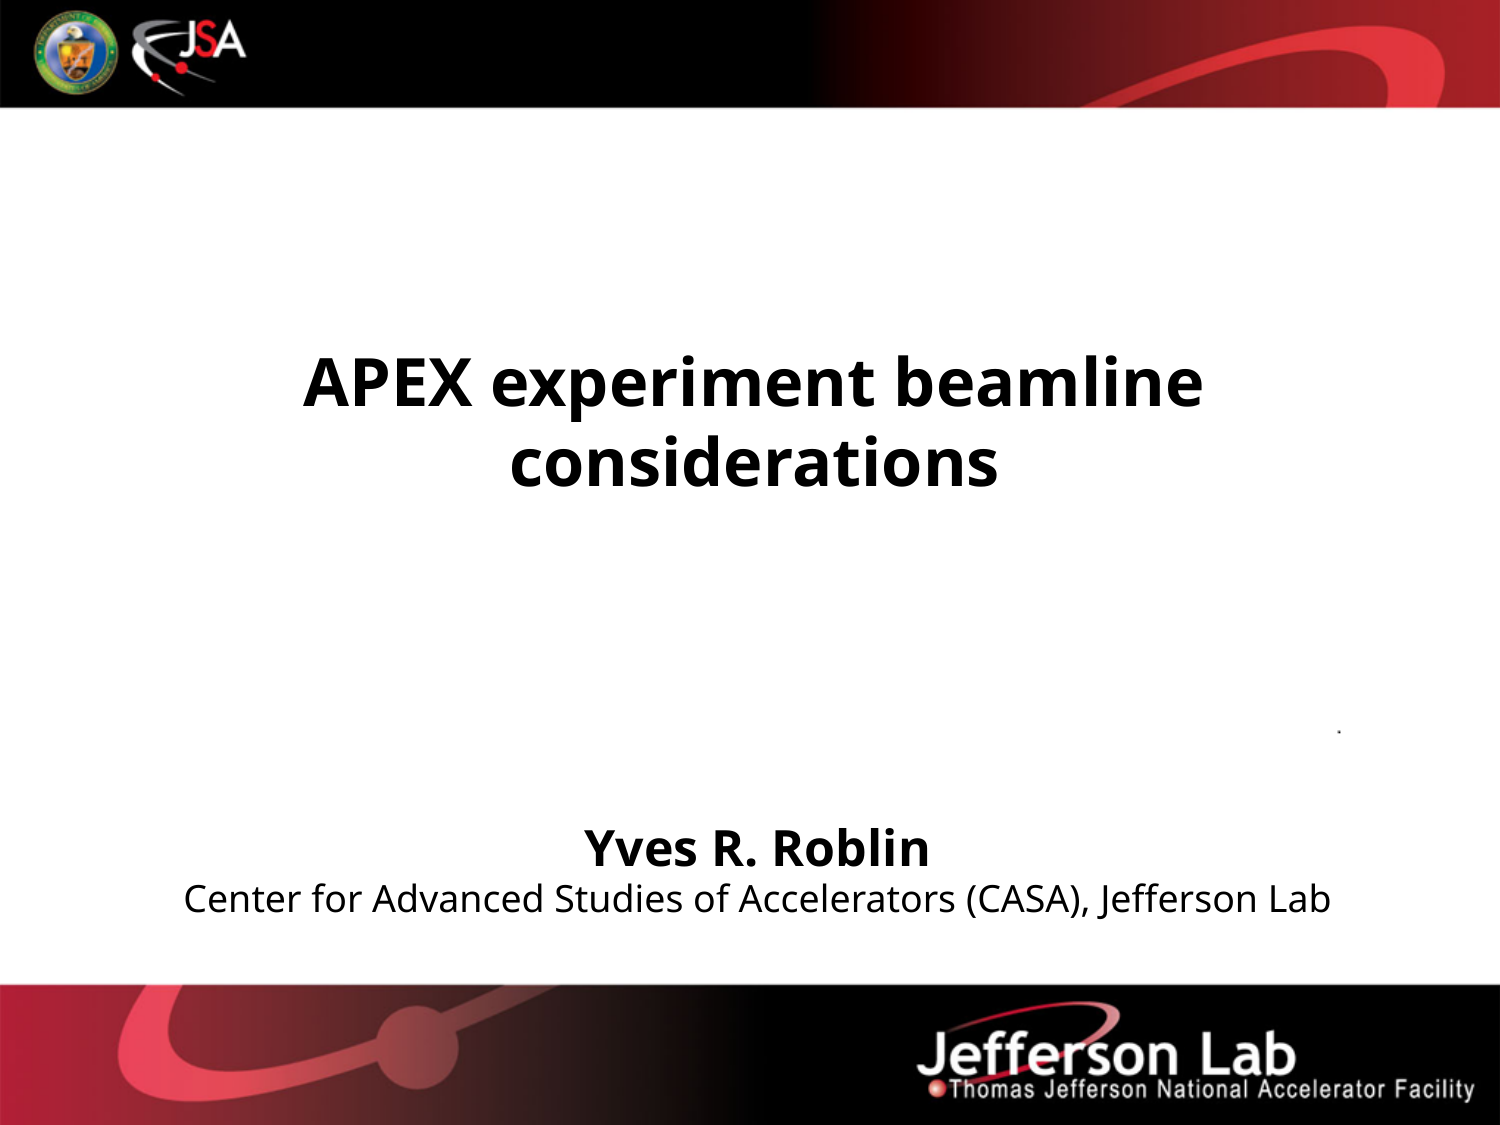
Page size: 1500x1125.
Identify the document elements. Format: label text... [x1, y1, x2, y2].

text_box APEX experiment beamline considerations [75, 149, 1442, 690]
text_box Yves R. Roblin Center for Advanced Studies of Accelerators (CASA), Jefferson Lab [101, 668, 1415, 975]
picture [0, 0, 1500, 1125]
